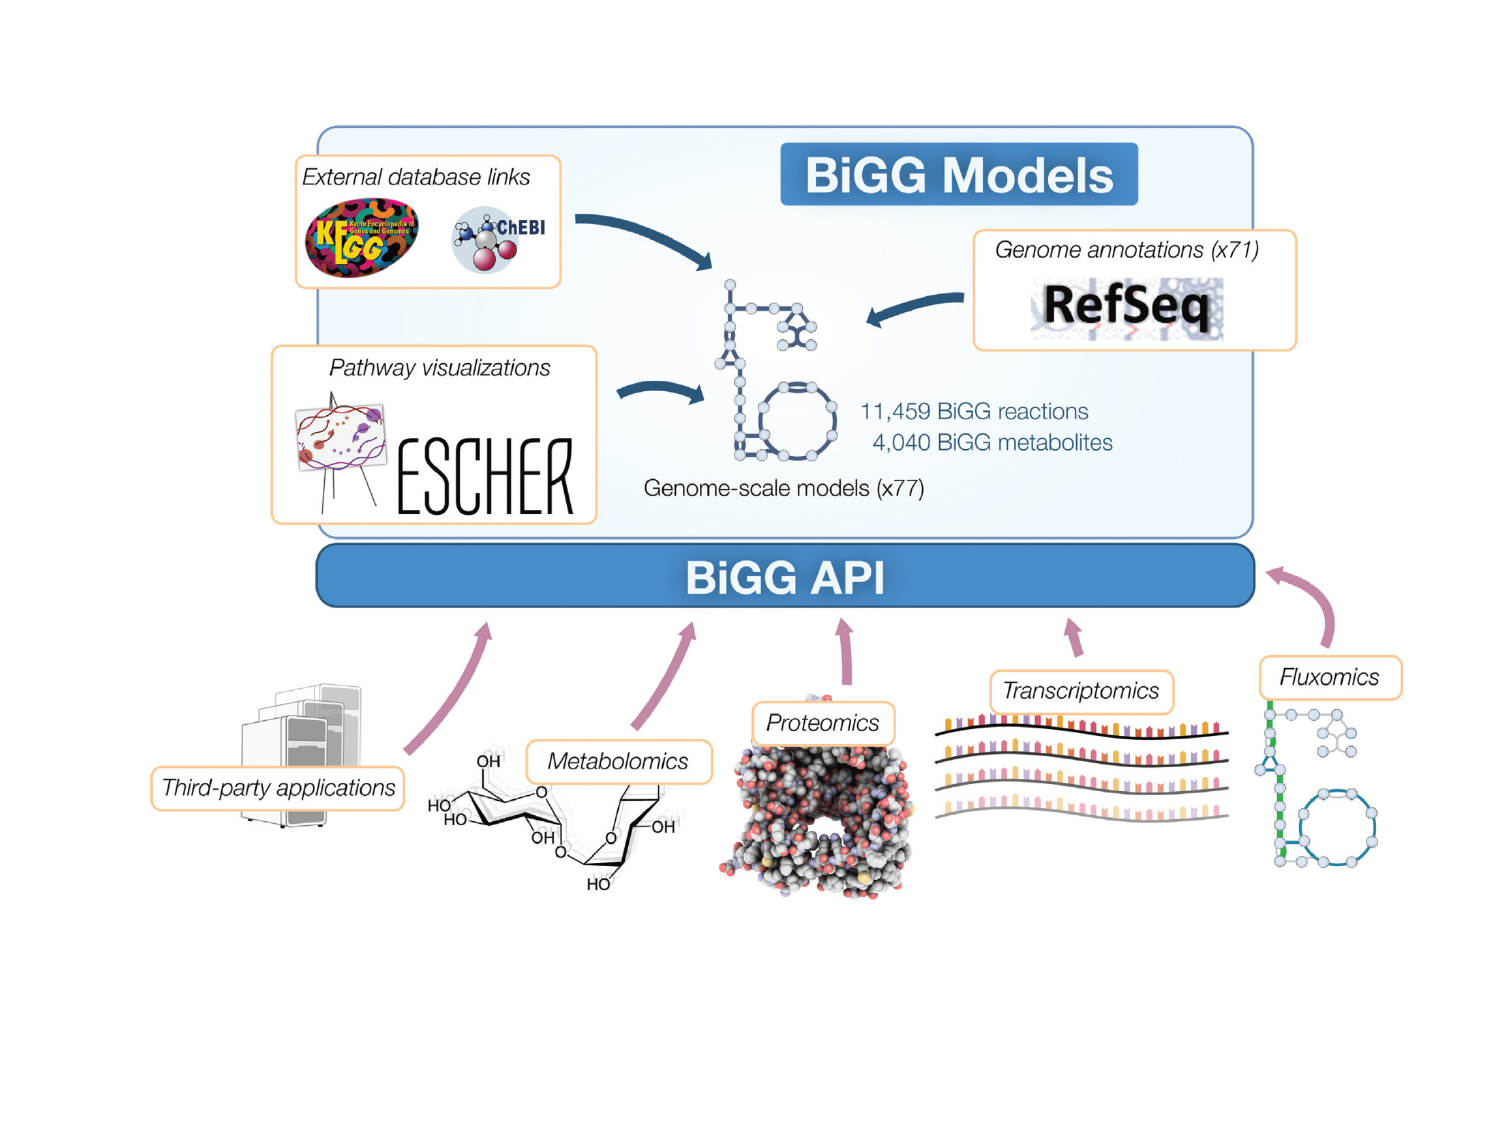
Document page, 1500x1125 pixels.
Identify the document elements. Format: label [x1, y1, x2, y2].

picture [149, 124, 1404, 901]
